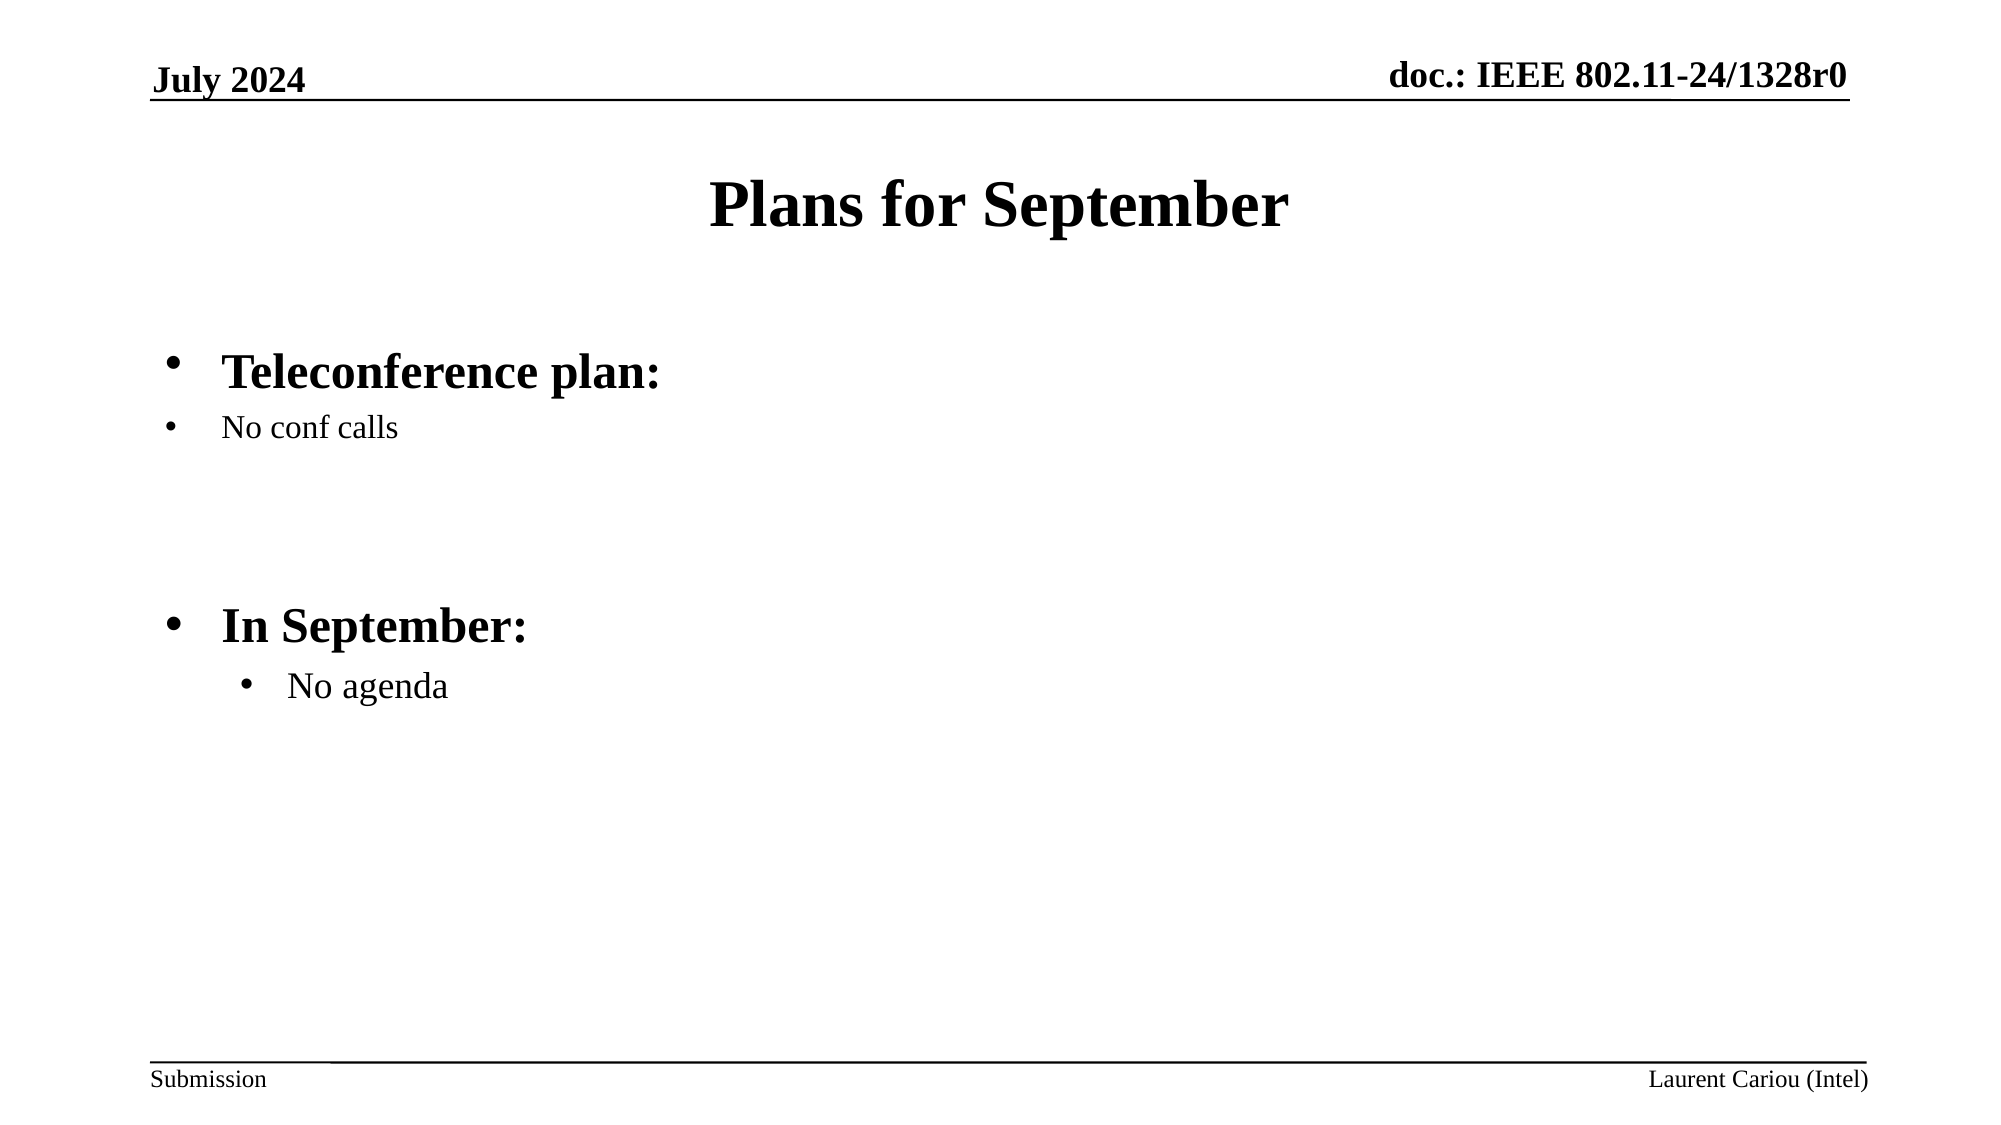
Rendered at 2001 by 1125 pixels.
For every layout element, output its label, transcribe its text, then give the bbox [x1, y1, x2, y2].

list Teleconference plan: No conf calls In September: No agenda [149, 337, 1851, 1013]
title Plans for September [149, 112, 1851, 288]
footer Laurent Cariou (Intel) [1644, 1061, 1869, 1093]
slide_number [152, 54, 312, 101]
